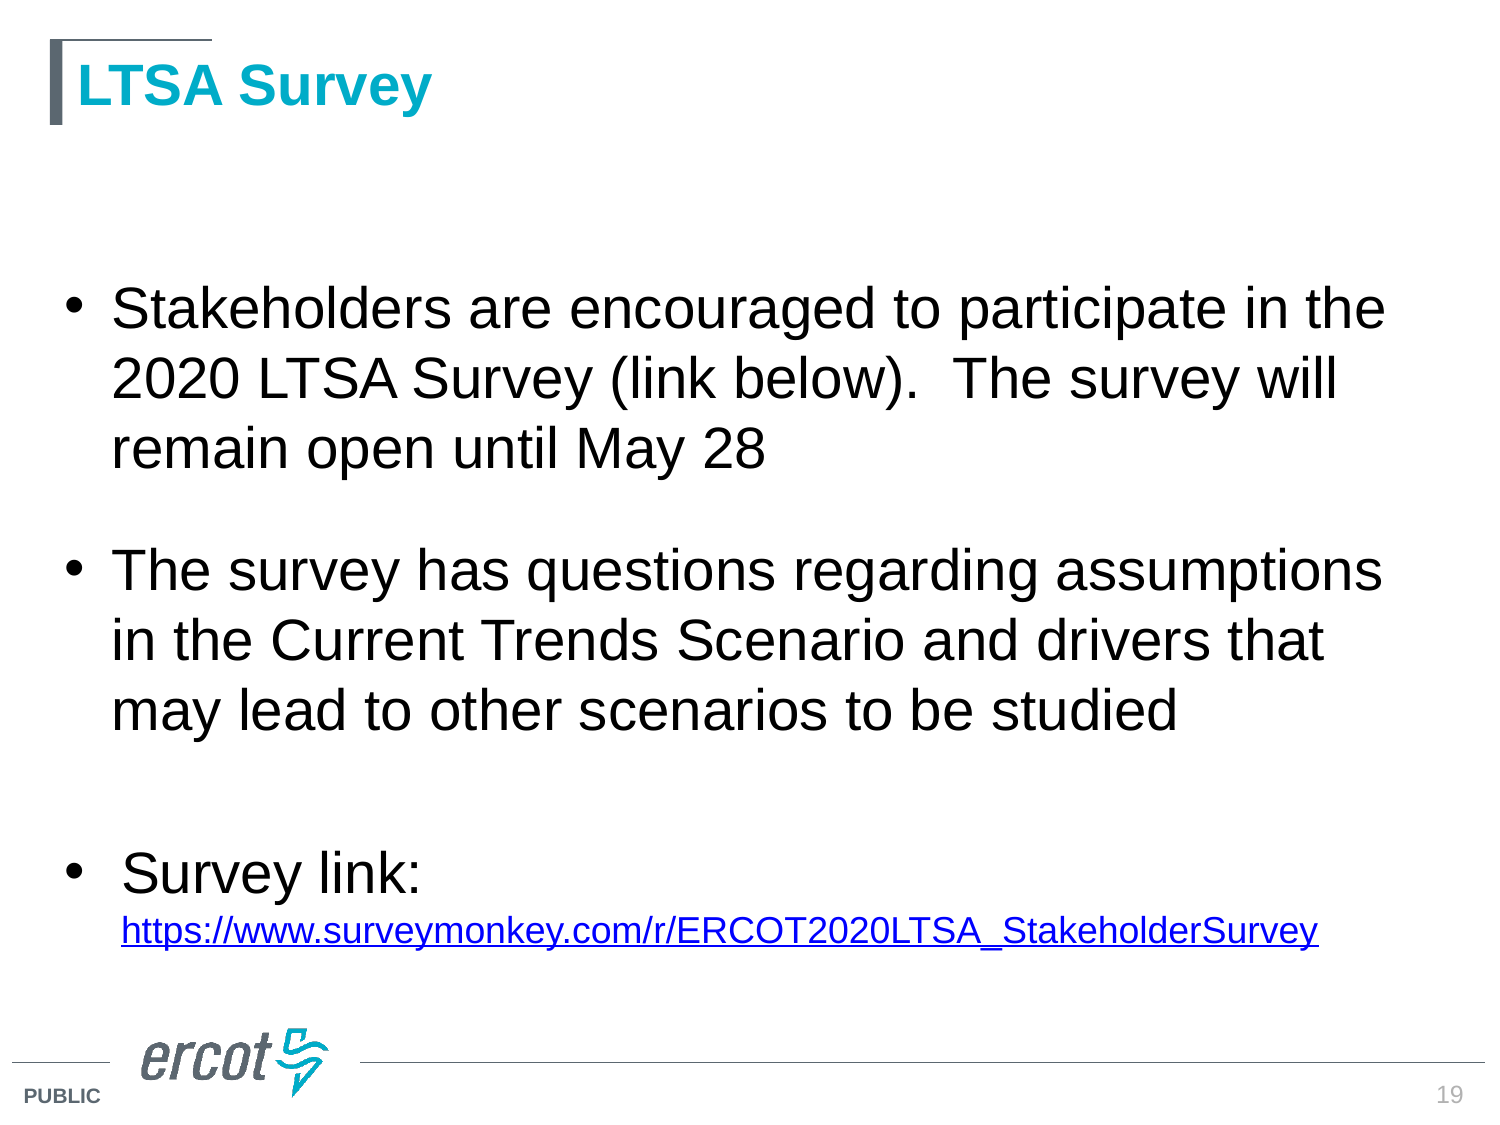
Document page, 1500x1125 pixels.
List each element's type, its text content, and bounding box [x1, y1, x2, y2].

slide_number 19 [1412, 1076, 1488, 1112]
title LTSA Survey [62, 39, 1450, 228]
list Stakeholders are encouraged to participate in the 2020 LTSA Survey (link below). The survey will remain open until May 28 The survey has questions regarding assumptions in the Current Trends Scenario and drivers that may lead to other scenarios to be studied Survey link: https://www.surveymonkey.com/r/ERCOT2020LTSA_StakeholderSurvey [50, 262, 1450, 972]
picture [137, 1024, 332, 1100]
